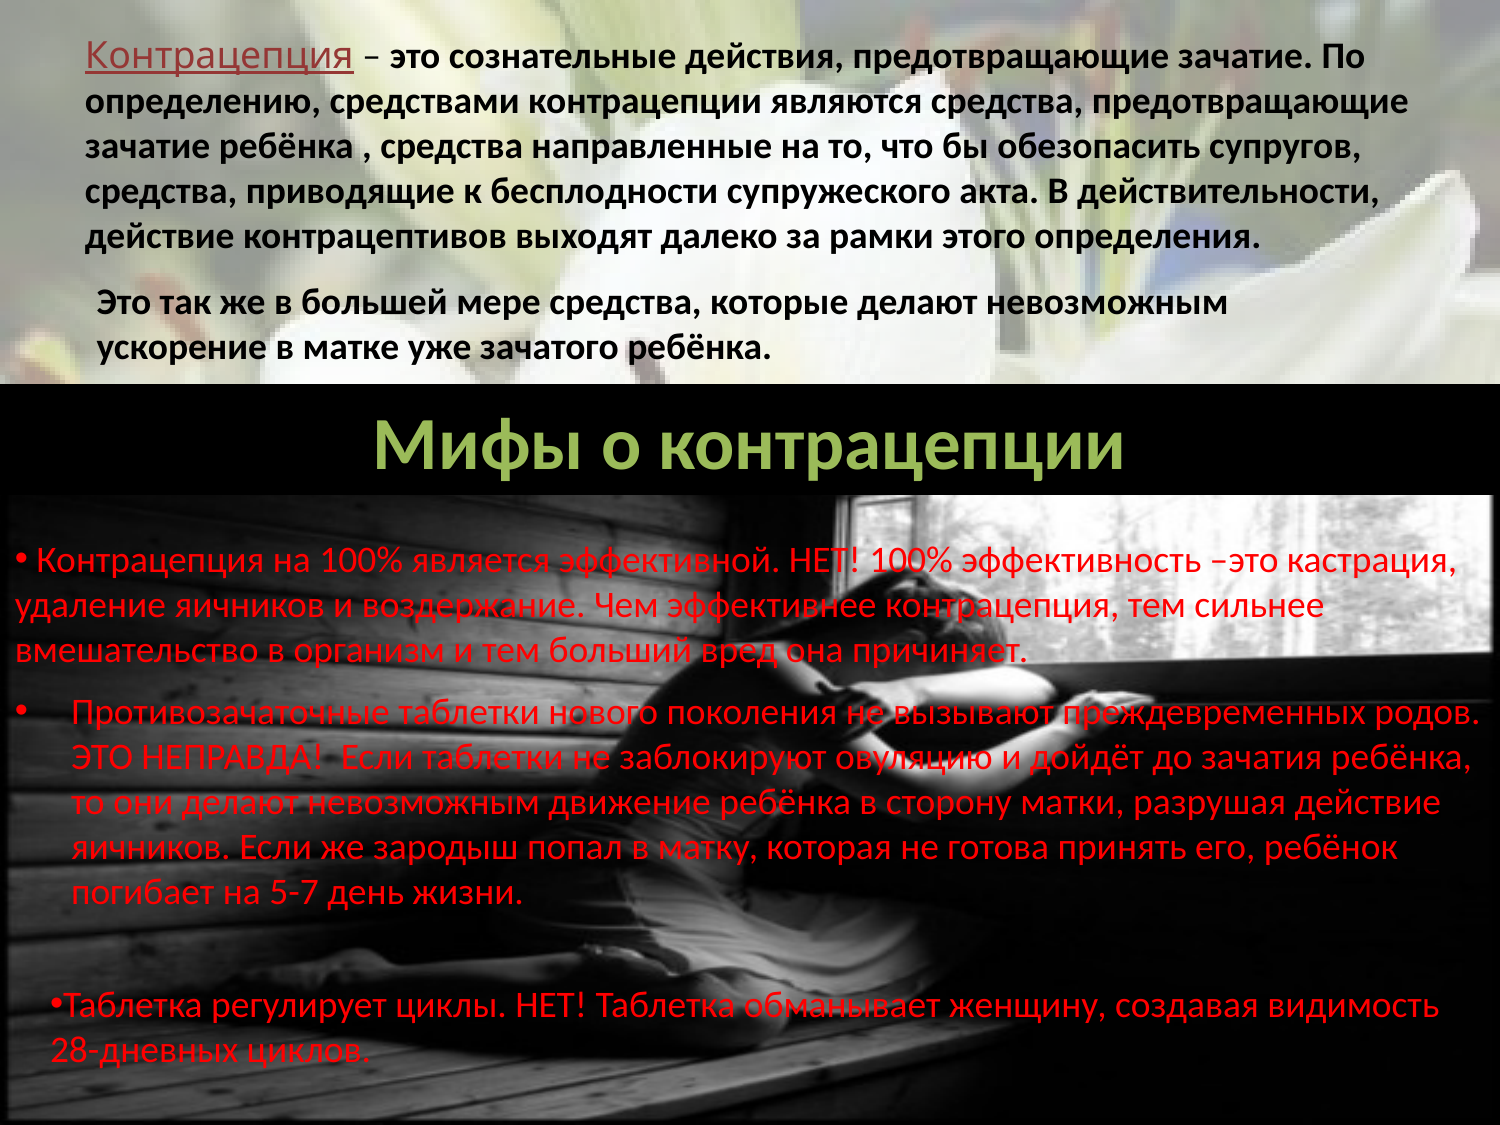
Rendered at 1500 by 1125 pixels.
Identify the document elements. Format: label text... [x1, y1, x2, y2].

text_box Контрацепция – это сознательные действия, предотвращающие зачатие. По определению, средствами контрацепции являются средства, предотвращающие зачатие ребёнка , средства направленные на то, что бы обезопасить супругов, средства, приводящие к бесплодности супружеского акта. В действительности, действие контрацептивов выходят далеко за рамки этого определения. [70, 23, 1454, 264]
text_box Мифы о контрацепции [0, 384, 1500, 391]
text_box Это так же в большей мере средства, которые делают невозможным ускорение в матке уже зачатого ребёнка. [81, 269, 1418, 375]
picture [0, 399, 1500, 1125]
